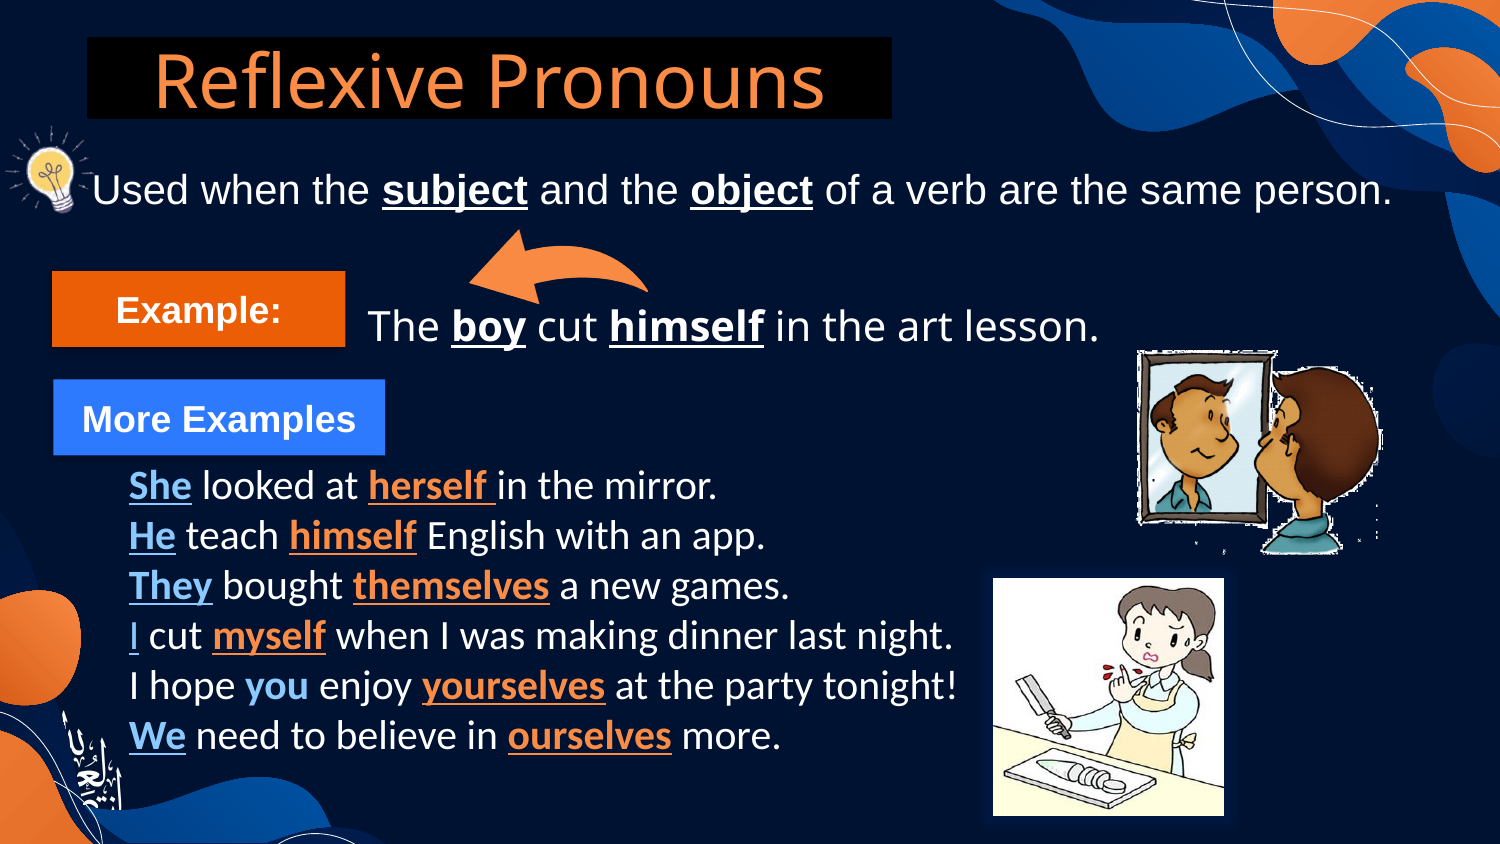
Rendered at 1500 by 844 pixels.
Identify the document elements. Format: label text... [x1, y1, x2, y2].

picture [57, 704, 114, 810]
text_box More Examples [53, 379, 386, 456]
text_box The boy cut himself in the art lesson. [513, 292, 891, 358]
picture [1132, 345, 1386, 556]
picture [437, 170, 670, 366]
text_box She looked at herself in the mirror. He teach himself English with an app. They bought themselves a new games. I cut myself when I was making dinner last night. I hope you enjoy yourselves at the party tonight! We need to believe in ourselves more. [114, 450, 975, 816]
text_box The boy cut himself in the art lesson. [352, 292, 472, 358]
text_box Used when the subject and the object of a verb are the same person. [109, 155, 891, 221]
picture [992, 577, 1224, 817]
text_box Example: [52, 271, 346, 347]
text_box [896, 0, 1500, 571]
title Reflexive Pronouns [87, 37, 891, 119]
picture [0, 97, 121, 240]
